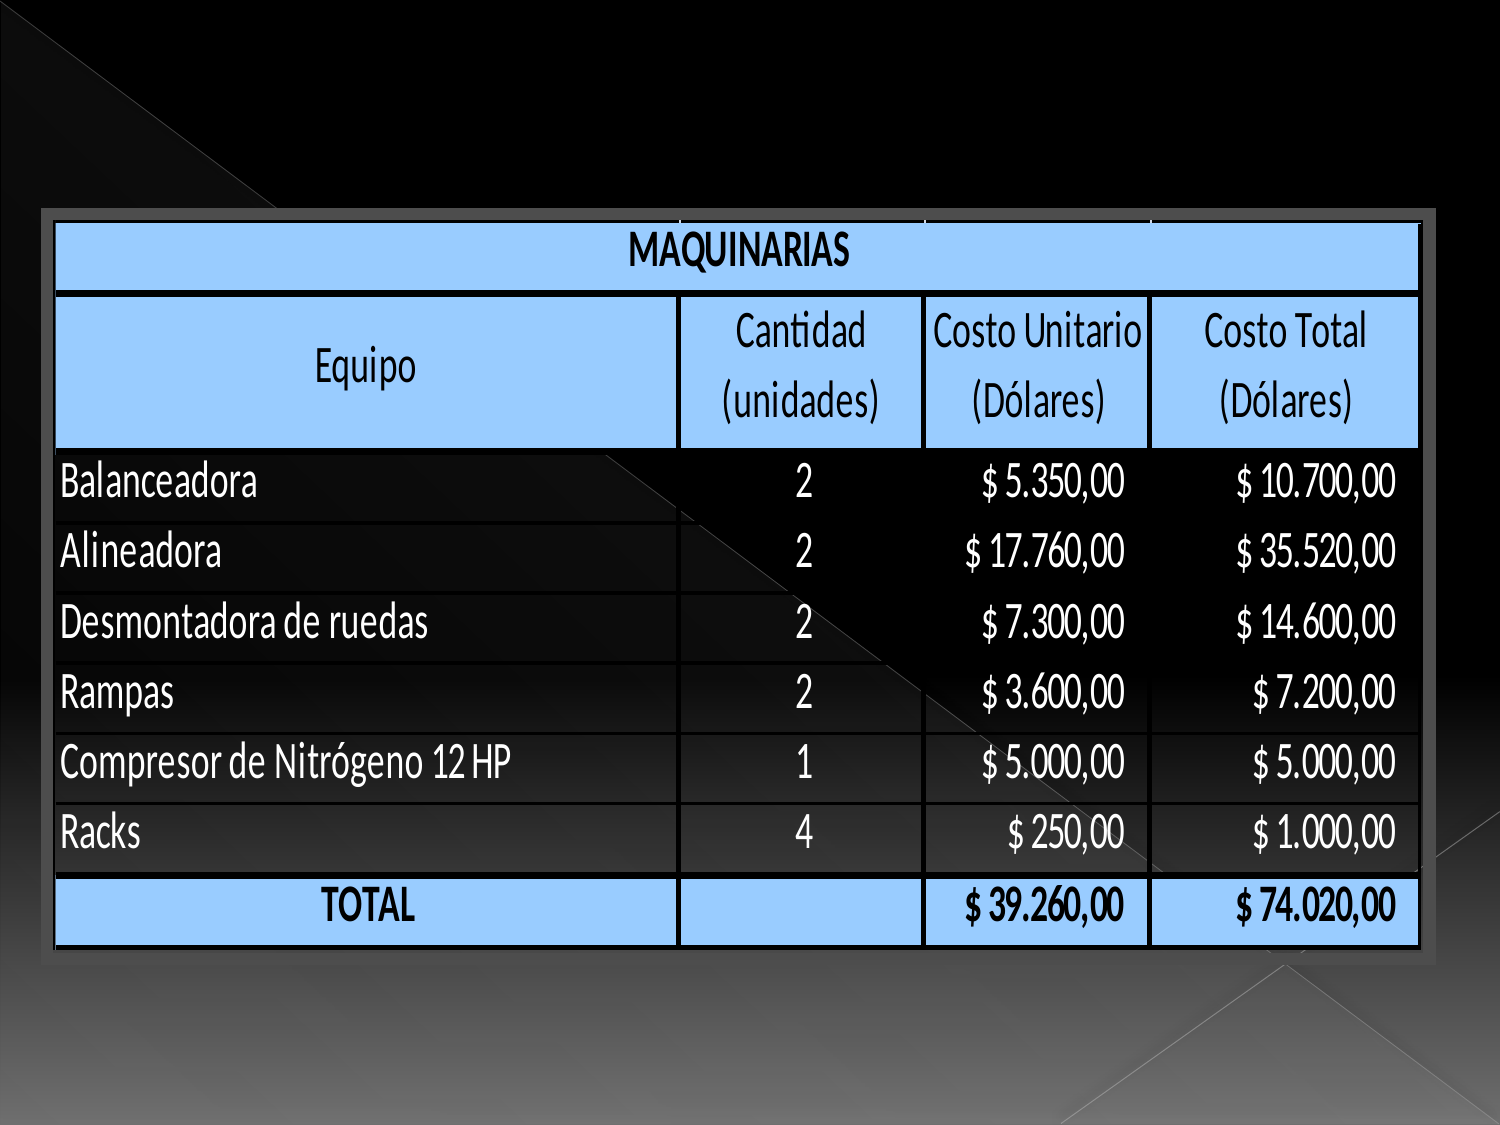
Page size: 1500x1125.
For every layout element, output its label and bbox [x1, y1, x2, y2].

text_box [52, 219, 1424, 953]
